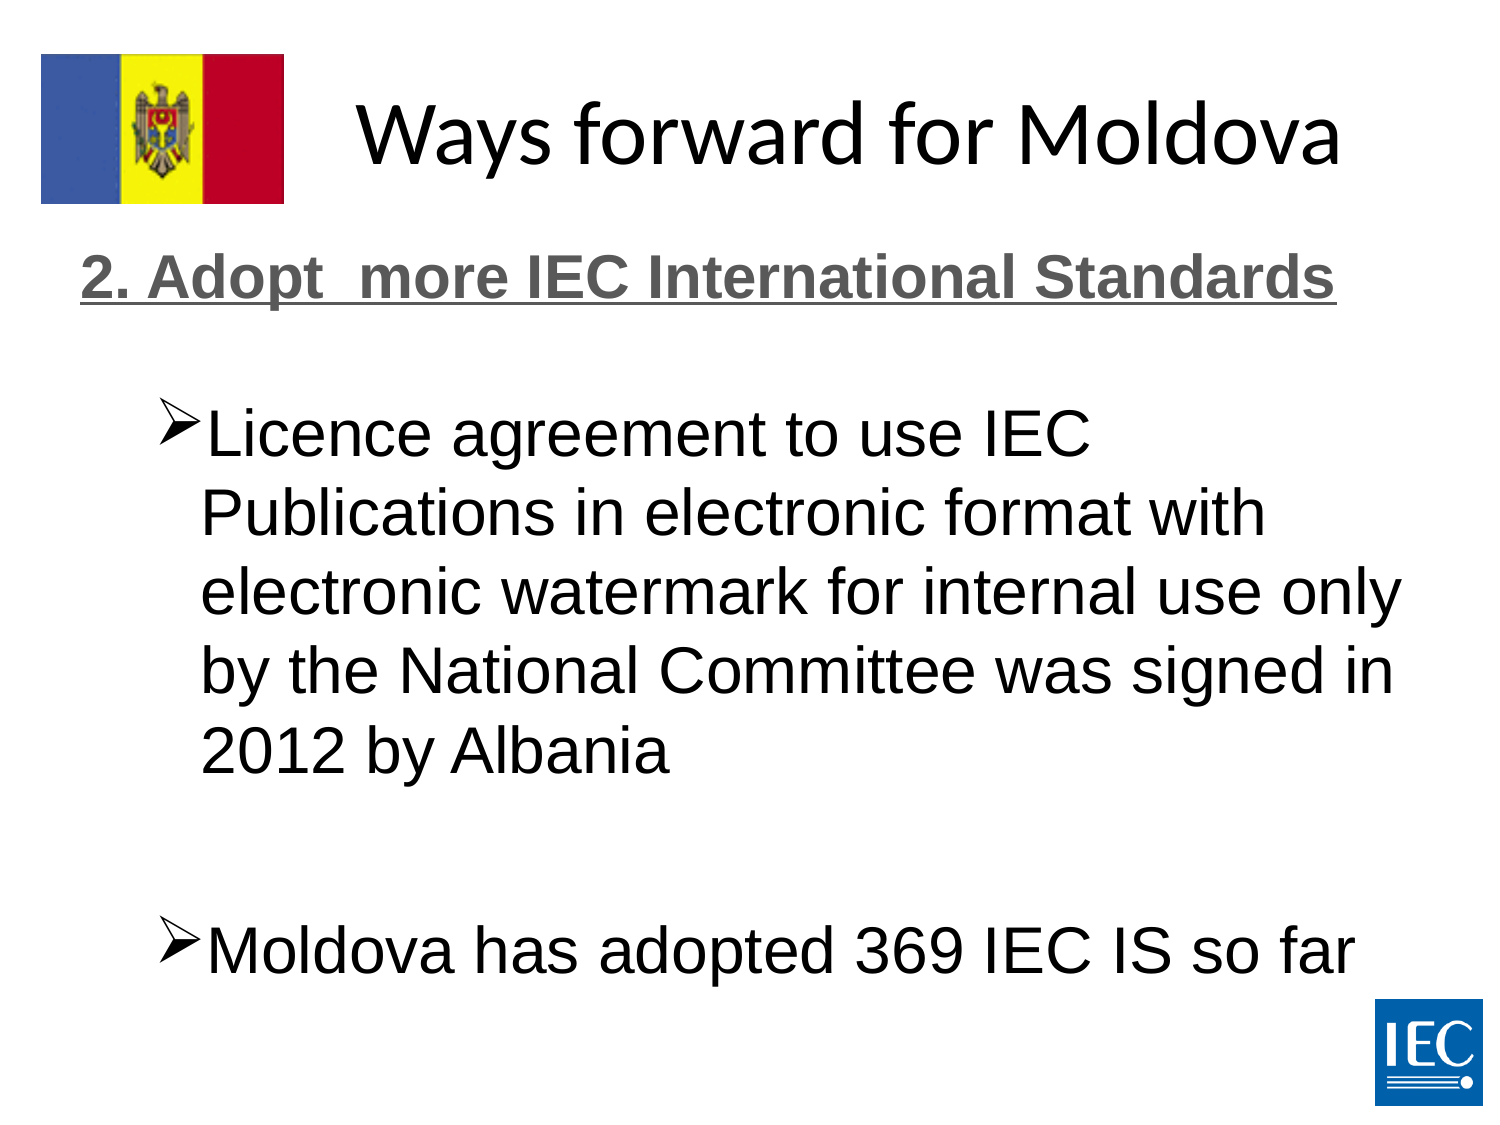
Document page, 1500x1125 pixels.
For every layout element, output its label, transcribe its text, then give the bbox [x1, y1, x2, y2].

title Ways forward for Moldova [64, 19, 1424, 237]
list 2. Adopt more IEC International Standards Licence agreement to use IEC Publications in electronic format with electronic watermark for internal use only by the National Committee was signed in 2012 by Albania Moldova has adopted 369 IEC IS so far [64, 243, 1424, 1000]
picture [40, 54, 285, 205]
picture [1375, 999, 1483, 1106]
